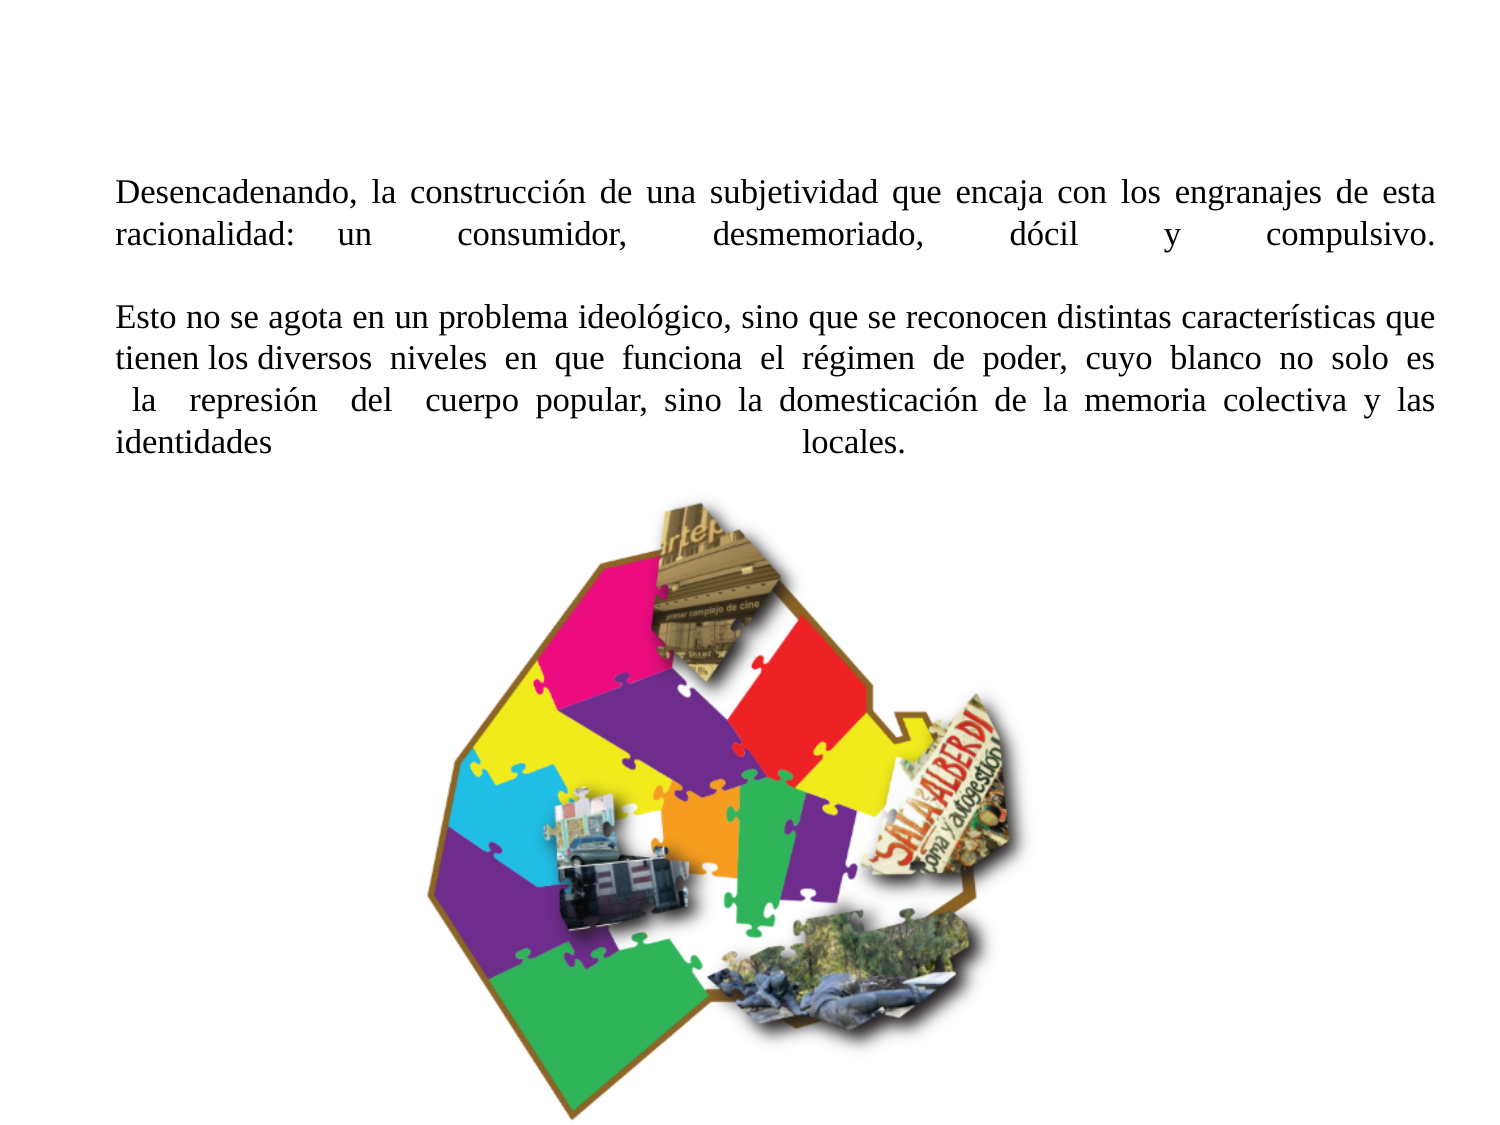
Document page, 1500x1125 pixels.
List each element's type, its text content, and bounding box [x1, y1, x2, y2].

title Desencadenando, la construcción de una subjetividad que encaja con los engranajes de esta racionalidad: un consumidor, desmemoriado, dócil y compulsivo. Esto no se agota en un problema ideológico, sino que se reconocen distintas características que tienen los diversos niveles en que funciona el régimen de poder, cuyo blanco no solo es la represión del cuerpo popular, sino la domesticación de la memoria colectiva y las identidades locales. [100, 0, 1451, 646]
picture [407, 487, 1085, 1125]
